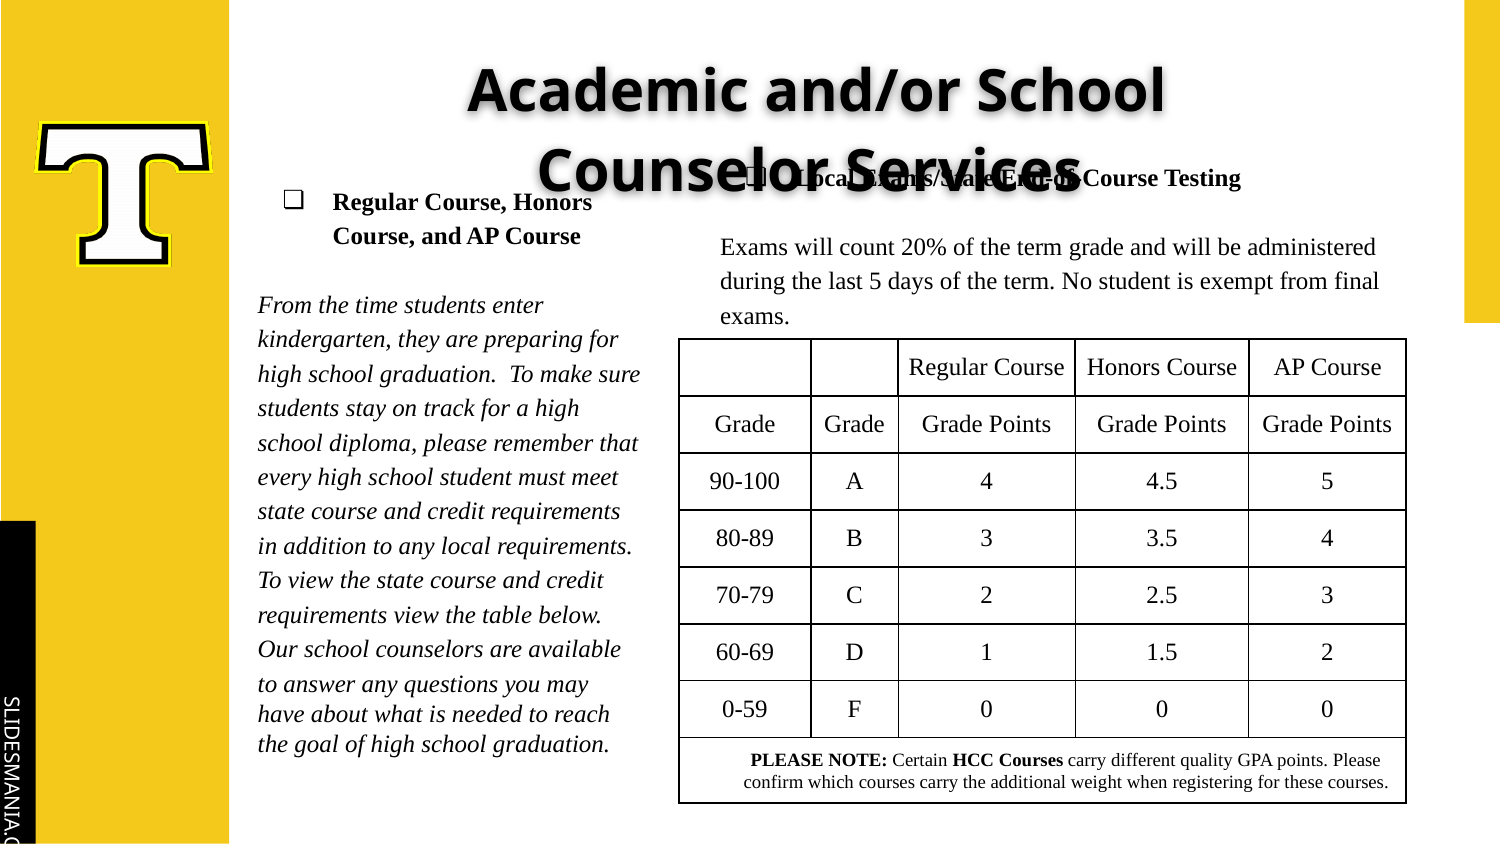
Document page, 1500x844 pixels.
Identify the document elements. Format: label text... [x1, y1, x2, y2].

table_cell 70-79 [680, 568, 810, 623]
table_cell Grade Points [1249, 397, 1405, 452]
table_cell 1.5 [1076, 625, 1248, 680]
table_cell 2 [1249, 625, 1405, 680]
table_cell 4 [899, 454, 1075, 509]
table_header AP Course [1250, 340, 1405, 395]
table_cell 0 [899, 681, 1075, 737]
table_header Honors Course [1076, 340, 1248, 395]
table_header [680, 340, 810, 395]
table_cell 2 [899, 568, 1075, 623]
table_cell A [812, 454, 898, 509]
table_cell 0-59 [680, 681, 810, 737]
list Regular Course, Honors Course, and AP Course From the time students enter kindergarten, they are preparing for high school graduation. To make sure students stay on track for a high school diploma, please remember that every high school student must meet state course and credit requirements in addition to any local requirements. To view the state course and credit requirements view the table below. Our school counselors are available to answer any questions you may have about what is needed to reach the goal of high school graduation. [242, 135, 659, 809]
table_cell 3 [1249, 568, 1405, 623]
table_cell 0 [1249, 681, 1405, 737]
table_cell F [812, 681, 898, 737]
table_cell Grade Points [899, 397, 1075, 452]
table_cell 4.5 [1076, 454, 1248, 509]
table_cell 3.5 [1076, 511, 1248, 566]
table_cell 90-100 [680, 454, 810, 509]
table_cell 5 [1249, 454, 1405, 509]
table_cell C [812, 568, 898, 623]
title Academic and/or School Counselor Services [285, 27, 1334, 122]
table_cell Grade [812, 397, 898, 452]
table_cell Grade [680, 397, 810, 452]
table_header Regular Course [899, 340, 1074, 395]
table_cell 0 [1076, 681, 1248, 737]
table_cell 80-89 [680, 511, 810, 566]
table_header [812, 340, 897, 395]
table_cell 2.5 [1076, 568, 1248, 623]
table_cell Grade Points [1076, 397, 1248, 452]
table_cell PLEASE NOTE: Certain HCC Courses carry different quality GPA points. Please confirm which courses carry the additional weight when registering for these courses. [680, 738, 1405, 802]
table_cell 60-69 [680, 625, 810, 680]
table_cell 3 [899, 511, 1075, 566]
text_box Local Exams/State End-of-Course Testing Exams will count 20% of the term grade and will be administered during the last 5 days of the term. No student is exempt from final exams. [705, 142, 1452, 327]
picture [33, 121, 213, 267]
table_cell D [812, 625, 898, 680]
table_cell 4 [1249, 511, 1405, 566]
table_cell B [812, 511, 898, 566]
table_cell 1 [899, 625, 1075, 680]
